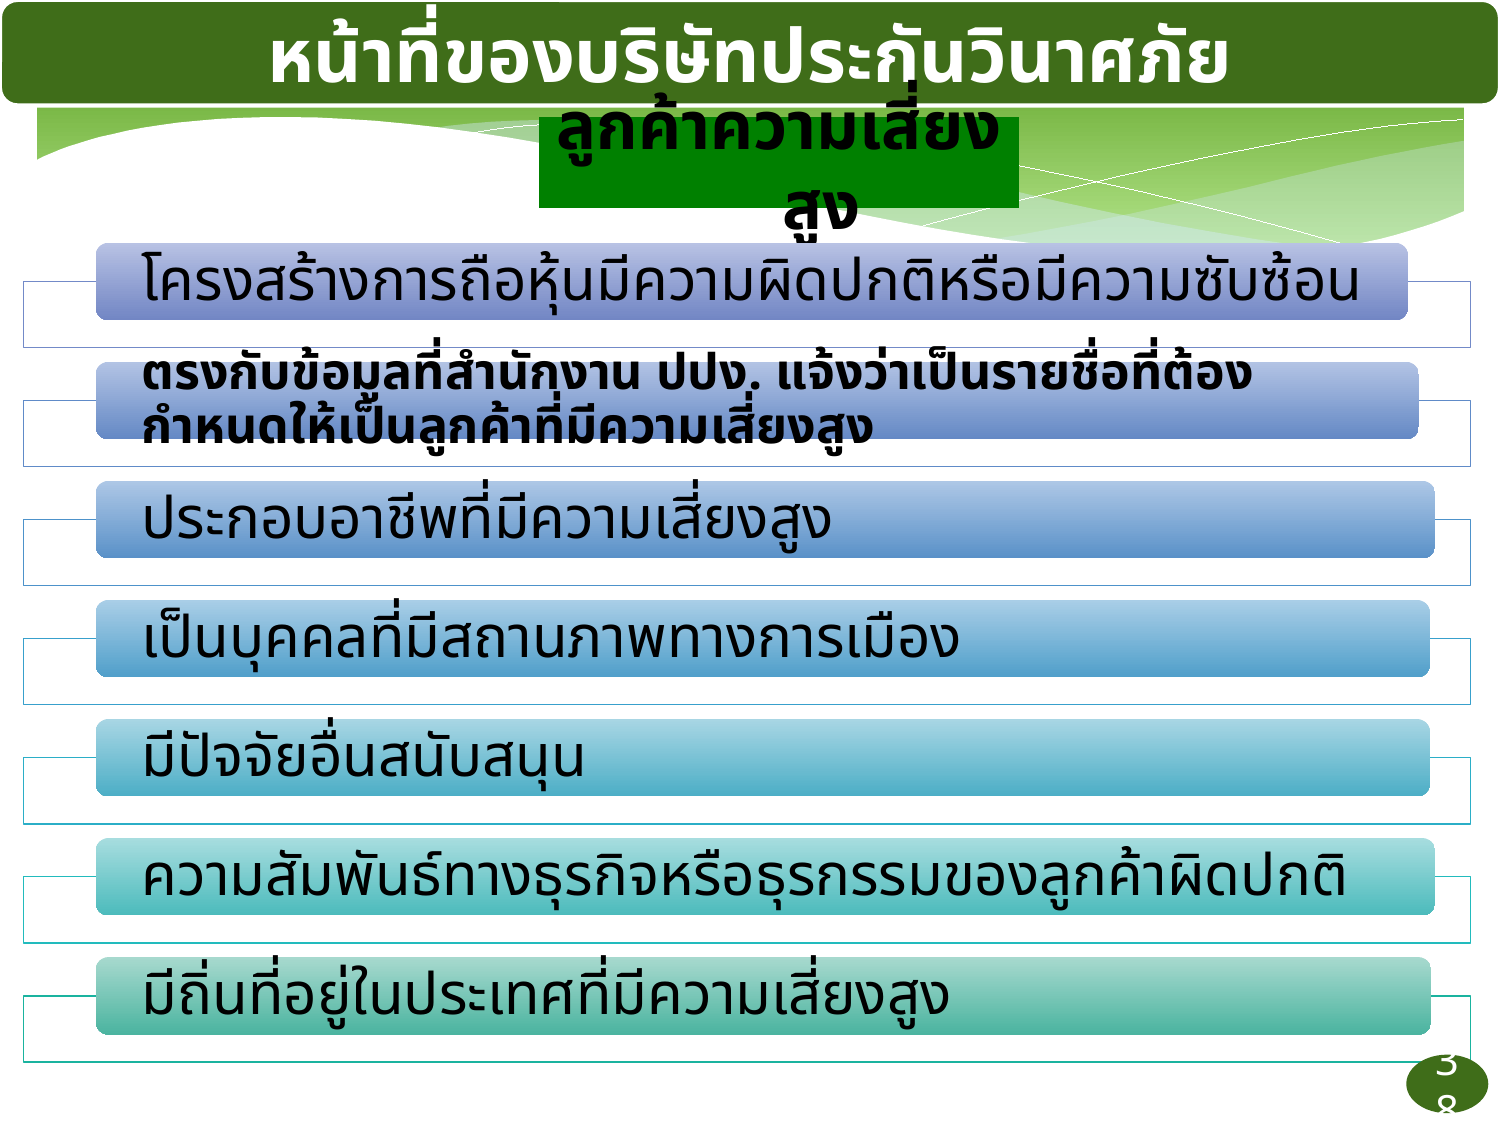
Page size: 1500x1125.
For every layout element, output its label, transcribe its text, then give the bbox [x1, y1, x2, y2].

text_box หน้าที่ของบริษัทประกันวินาศภัย [0, 0, 1500, 108]
text_box ลูกค้าความเสี่ยงสูง [538, 116, 1020, 125]
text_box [23, 226, 1471, 1079]
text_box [23, 128, 1477, 985]
text_box 38 [1405, 1061, 1490, 1115]
